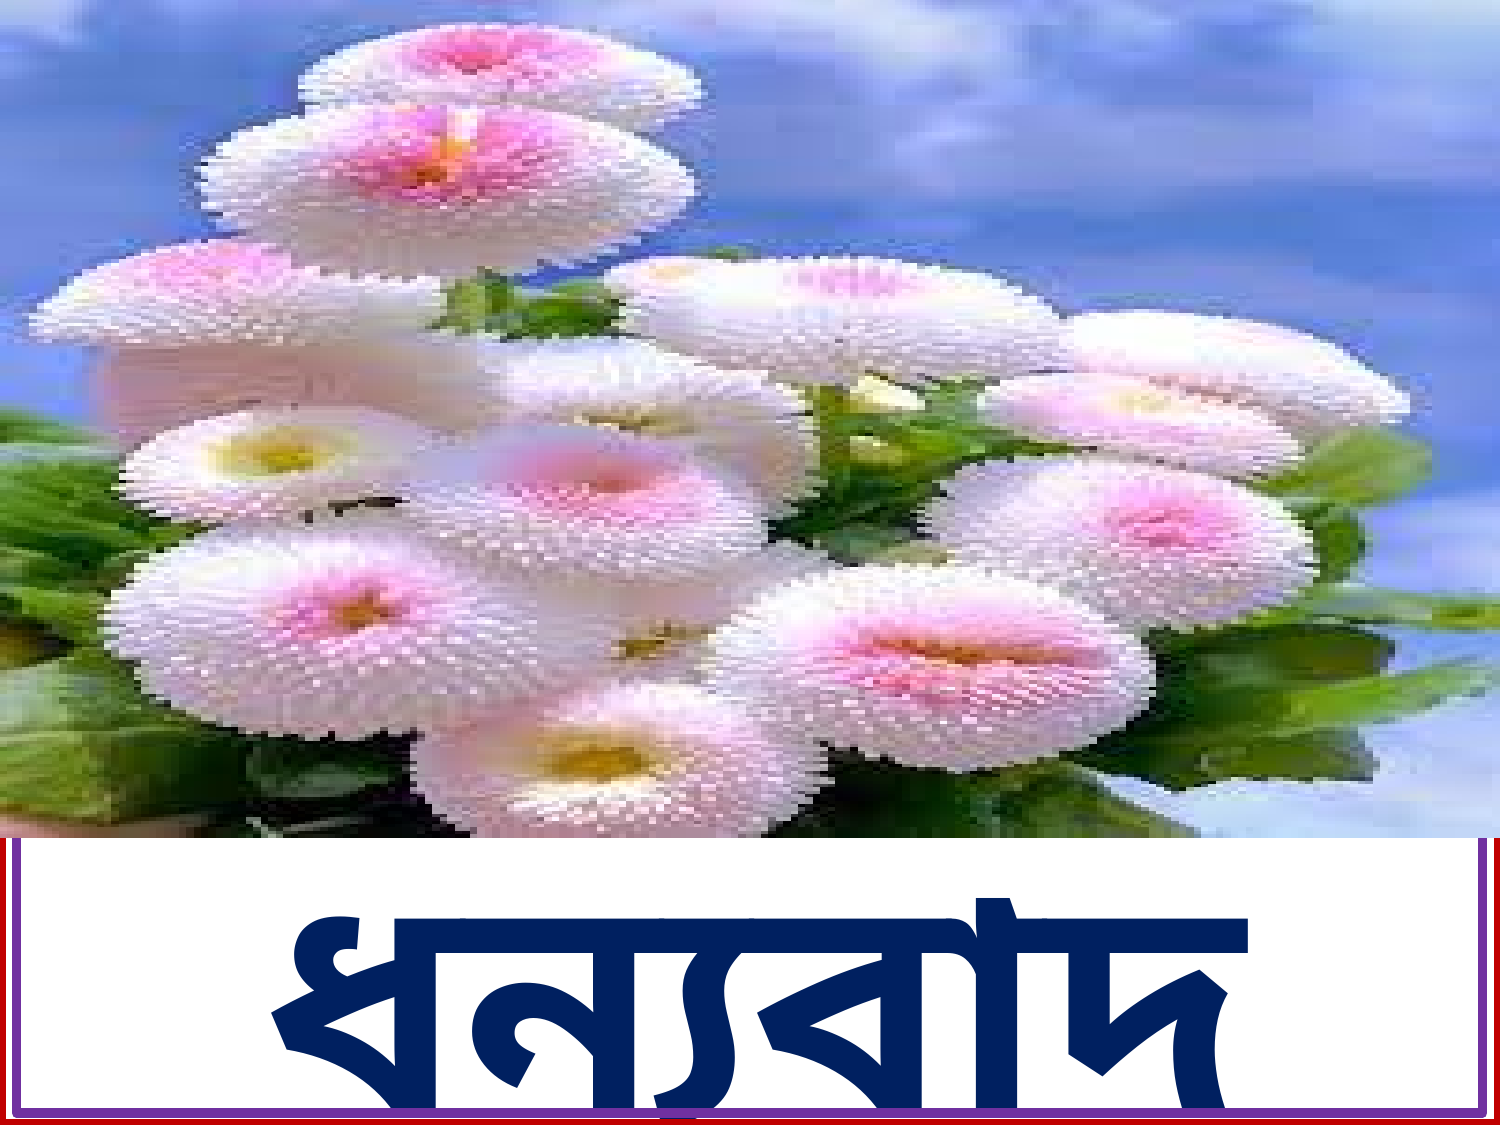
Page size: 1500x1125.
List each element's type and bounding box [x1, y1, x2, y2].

picture [0, 0, 1500, 838]
text_box [0, 846, 1500, 1125]
